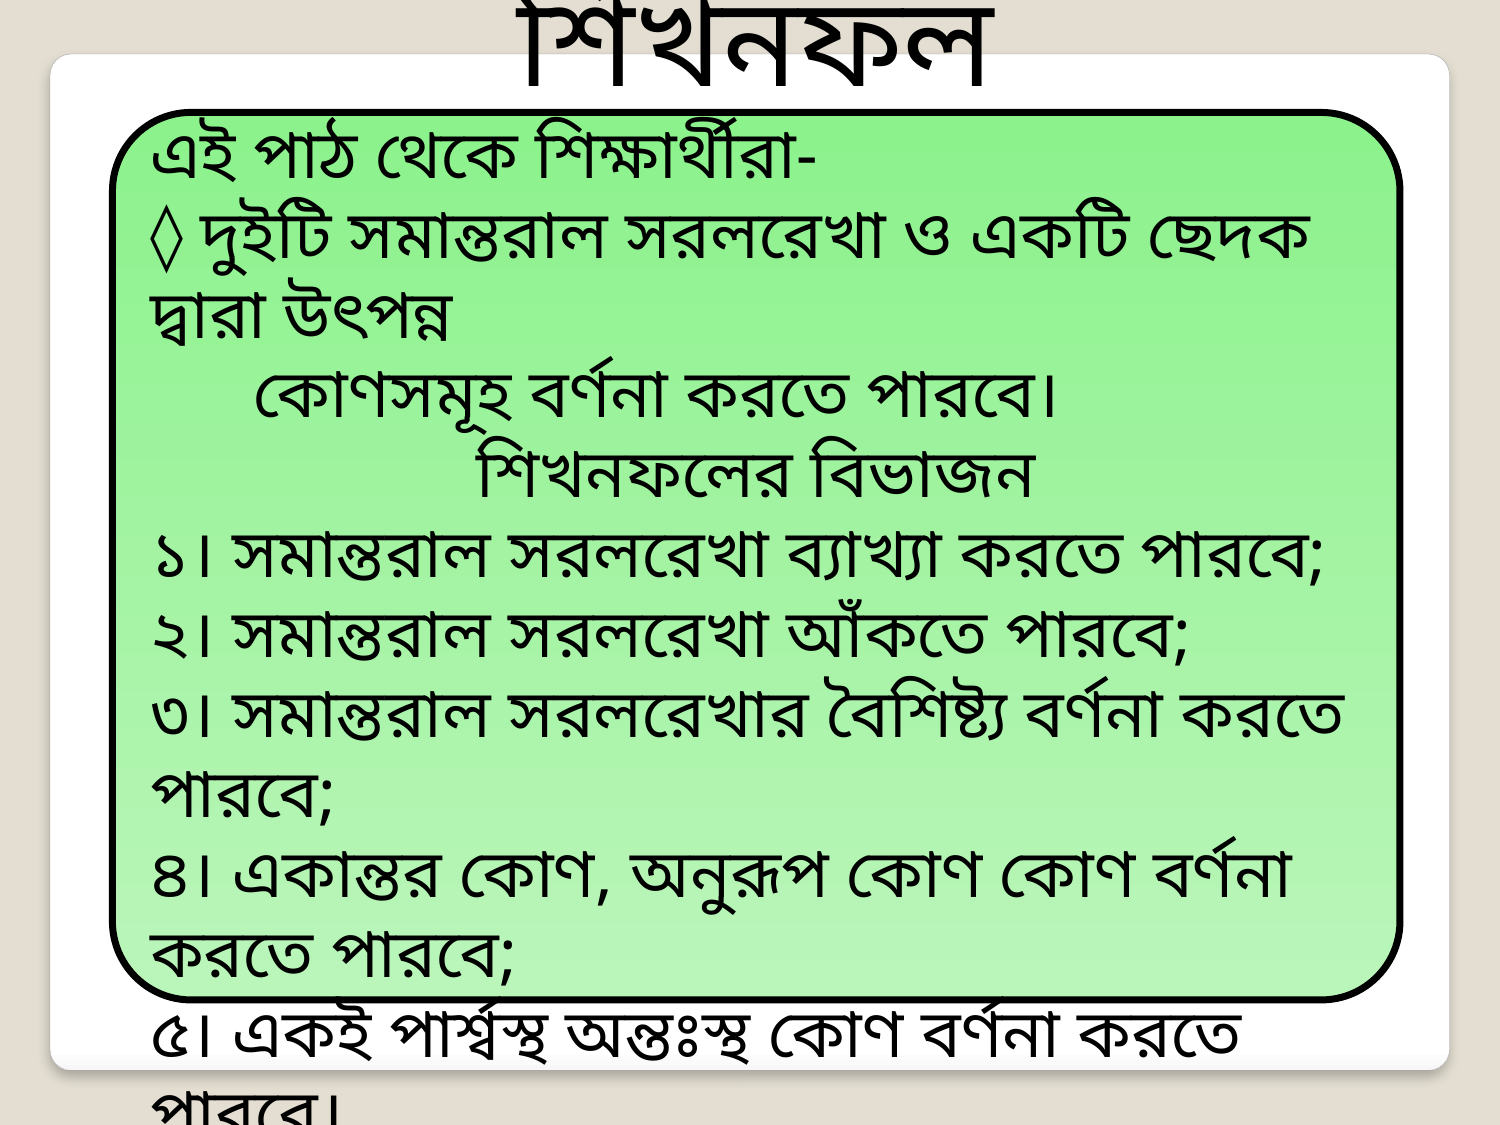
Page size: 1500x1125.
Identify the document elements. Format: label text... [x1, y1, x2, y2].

text_box শিখনফল এই পাঠ থেকে শিক্ষার্থীরা- ◊ দুইটি সমান্তরাল সরলরেখা ও একটি ছেদক দ্বারা উৎপন্ন কোণসমূহ বর্ণনা করতে পারবে। শিখনফলের বিভাজন ১। সমান্তরাল সরলরেখা ব্যাখ্যা করতে পারবে; ২। সমান্তরাল সরলরেখা আঁকতে পারবে; ৩। সমান্তরাল সরলরেখার বৈশিষ্ট্য বর্ণনা করতে পারবে; ৪। একান্তর কোণ, অনুরূপ কোণ কোণ বর্ণনা করতে পারবে; ৫। একই পার্শ্বস্থ অন্তঃস্থ কোণ বর্ণনা করতে পারবে। [108, 108, 1404, 1004]
